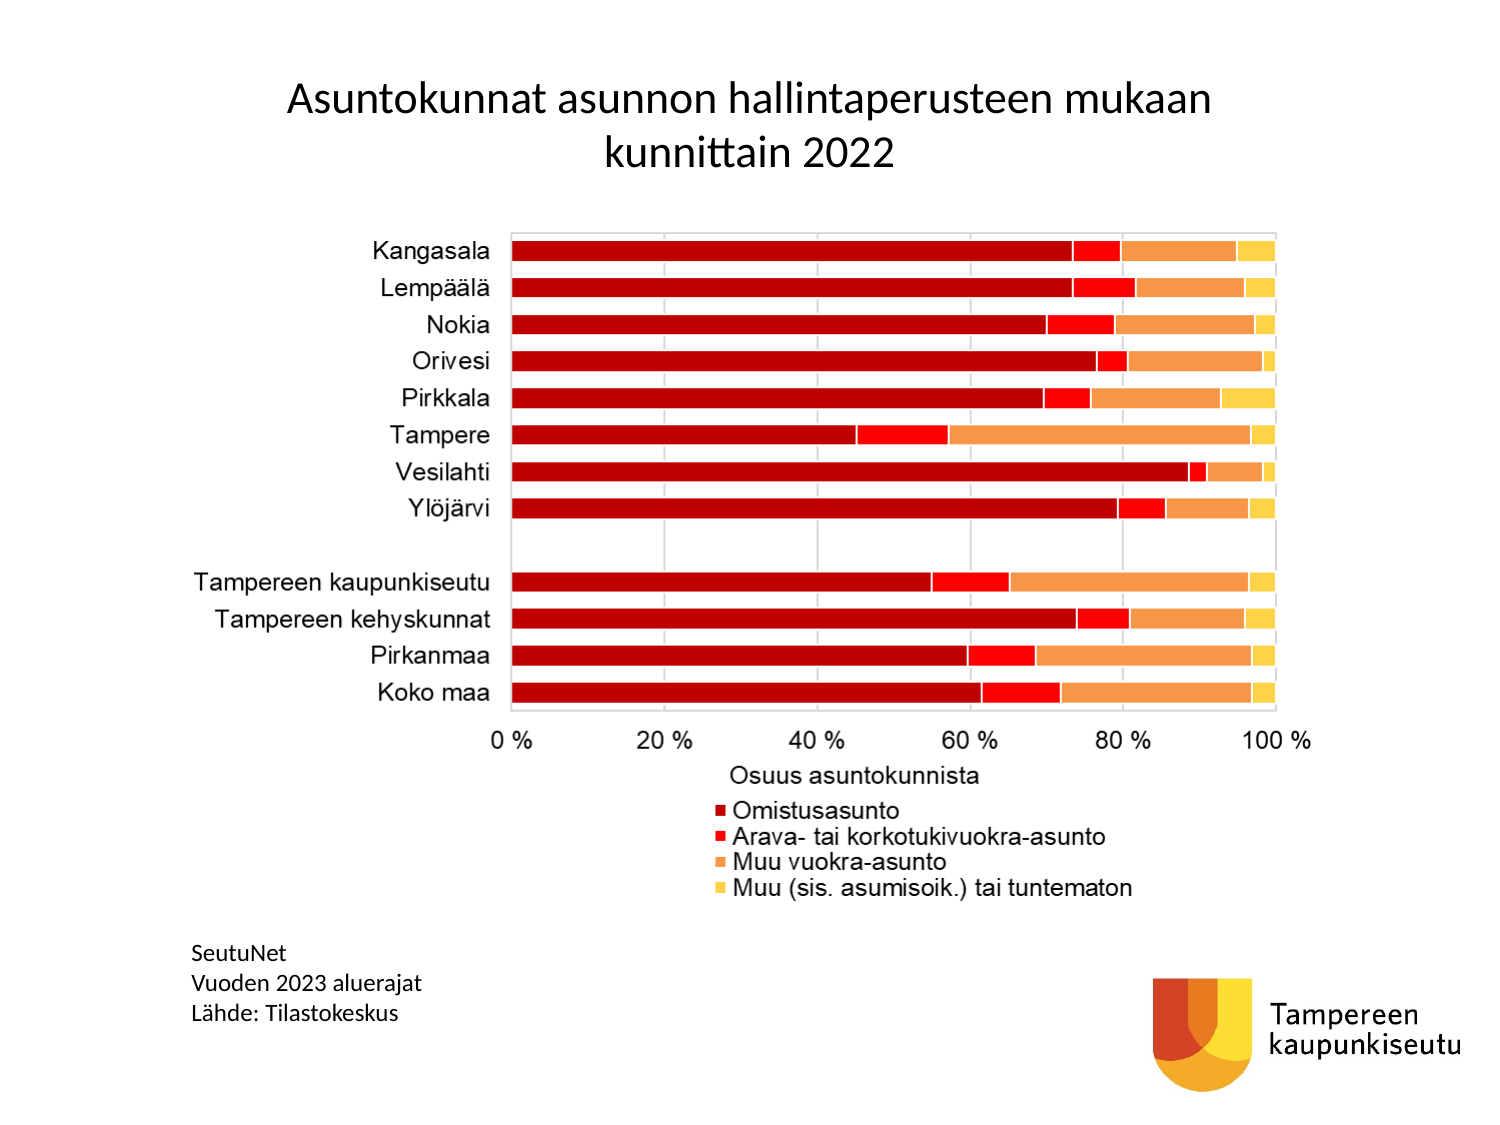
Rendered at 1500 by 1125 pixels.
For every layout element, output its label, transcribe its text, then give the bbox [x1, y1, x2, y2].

picture [168, 211, 1332, 914]
picture [1139, 965, 1476, 1104]
text_box Asuntokunnat asunnon hallintaperusteen mukaan kunnittain 2022 [176, 59, 1323, 185]
text_box SeutuNet Vuoden 2023 aluerajat Lähde: Tilastokeskus [176, 928, 927, 1034]
